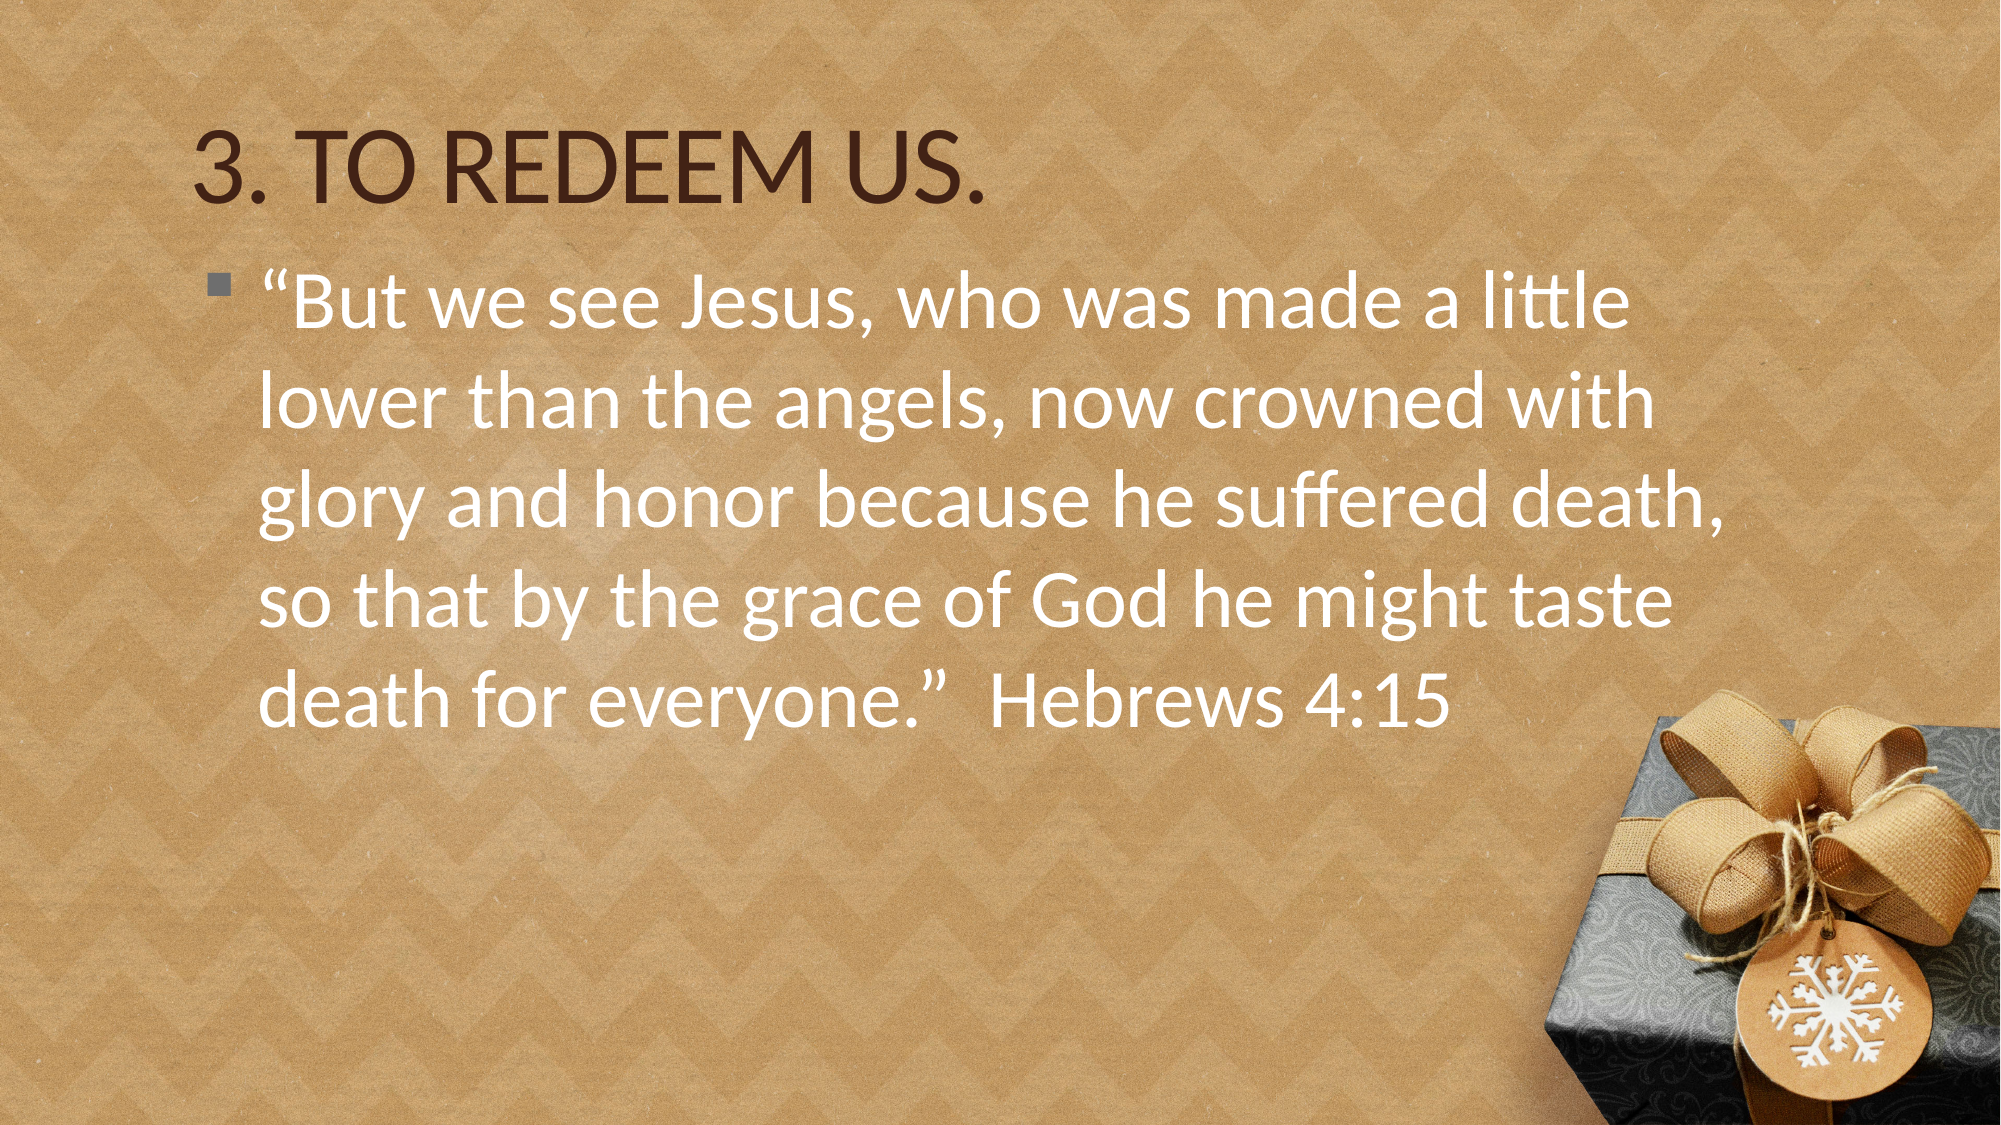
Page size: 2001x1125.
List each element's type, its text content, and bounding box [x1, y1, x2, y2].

list “But we see Jesus, who was made a little lower than the angels, now crowned with glory and honor because he suffered death, so that by the grace of God he might taste death for everyone.” Hebrews 4:15 [174, 237, 1825, 988]
title 3. TO REDEEM US. [174, 83, 1900, 234]
picture [0, 0, 2001, 1125]
